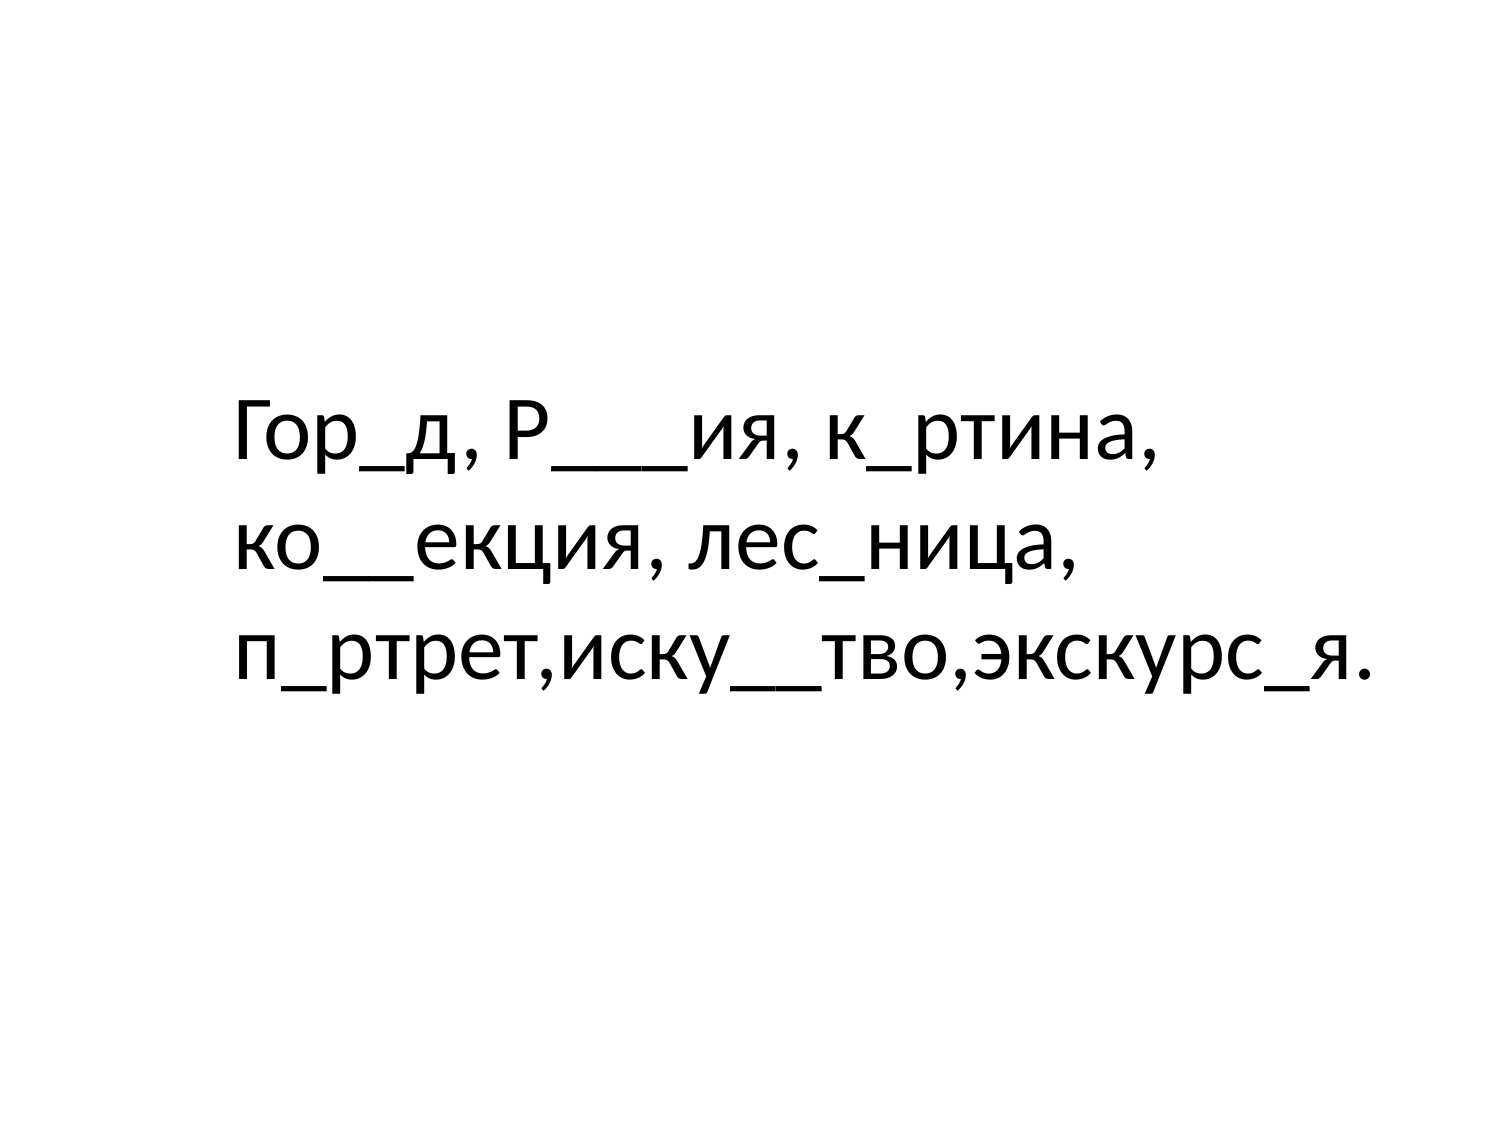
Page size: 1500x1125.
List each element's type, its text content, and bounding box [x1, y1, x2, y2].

title Гор_д, Р___ия, к_ртина, ко__екция, лес_ница, п_ртрет,иску__тво,экскурс_я. [218, 160, 1459, 905]
